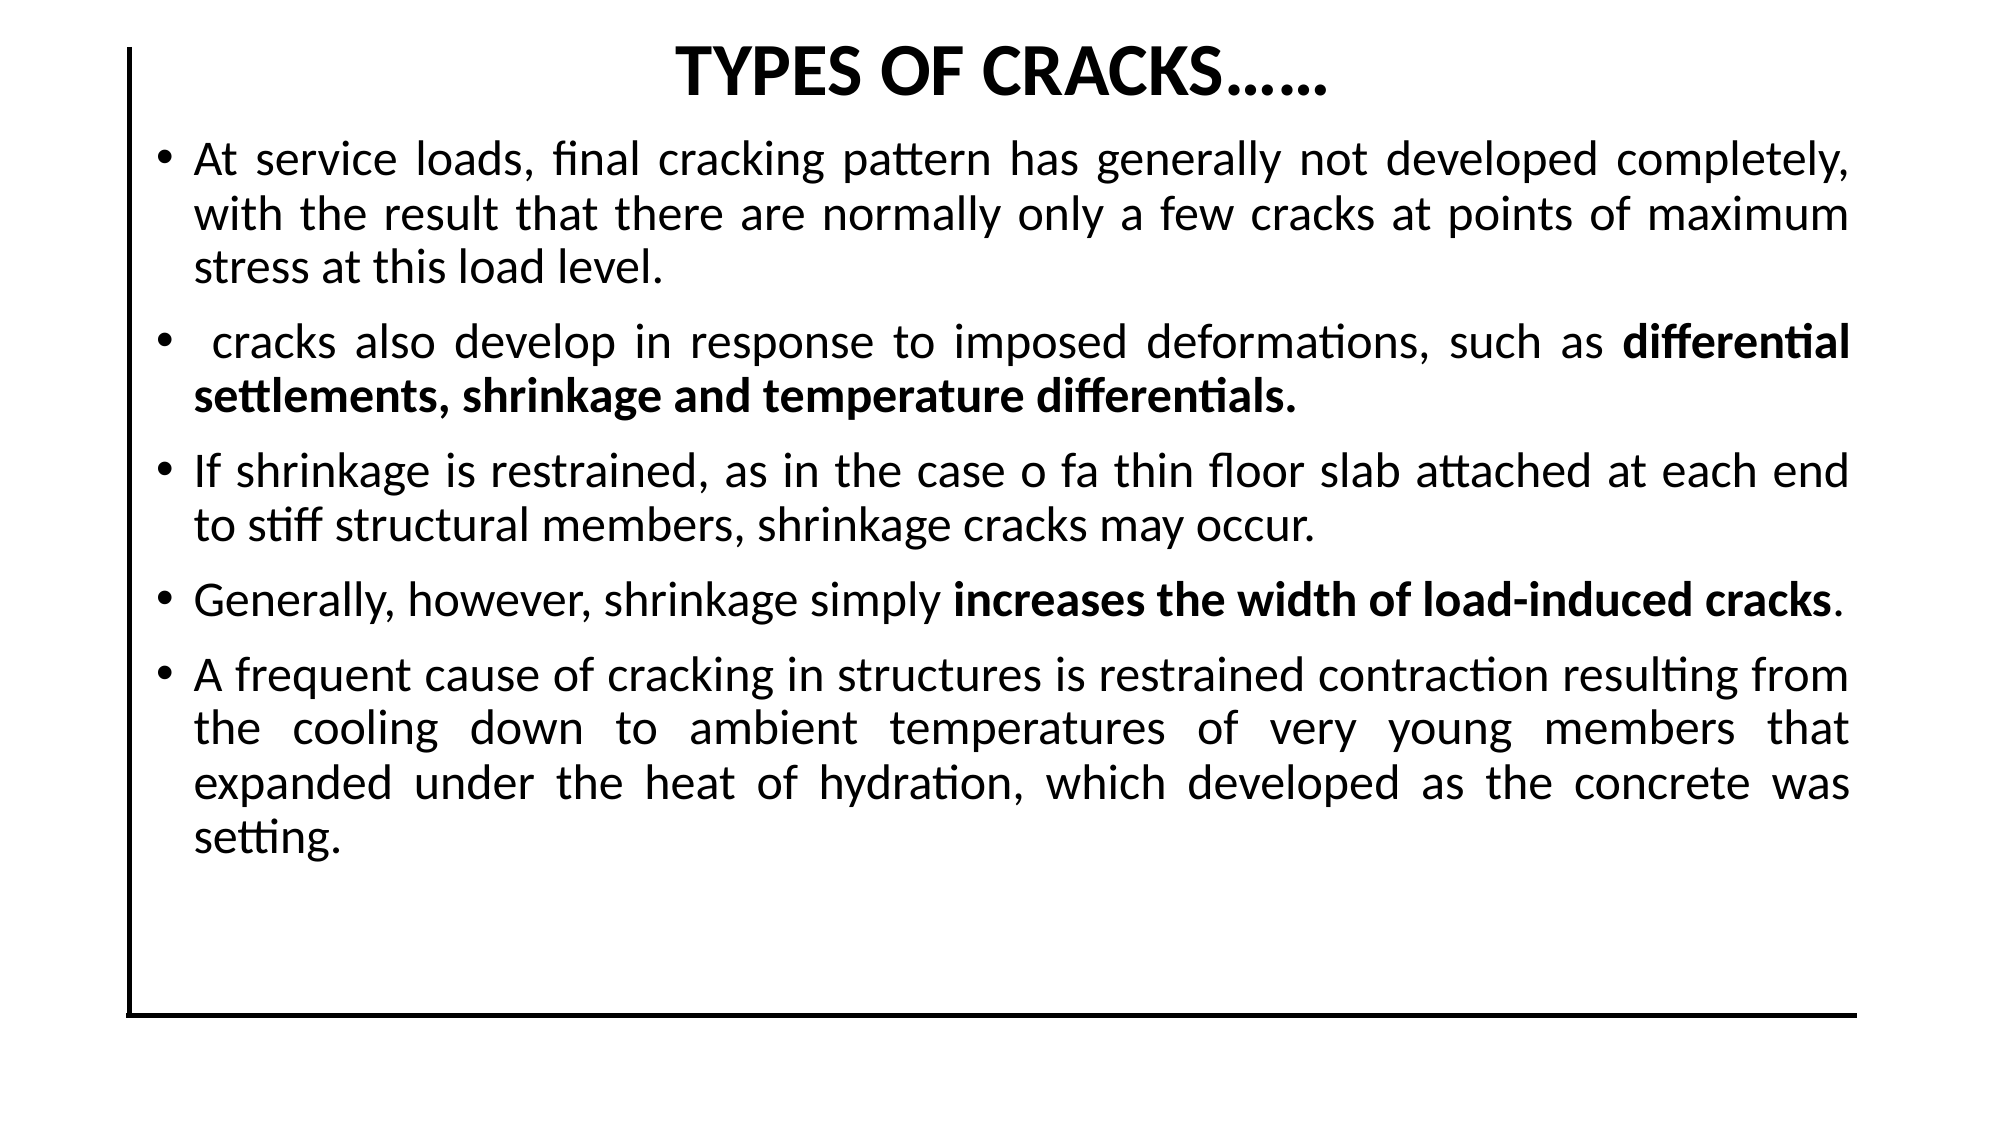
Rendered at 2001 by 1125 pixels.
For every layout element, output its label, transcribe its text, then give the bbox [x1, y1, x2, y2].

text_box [130, 46, 138, 914]
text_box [125, 46, 129, 914]
list TYPES OF CRACKS…… At service loads, final cracking pattern has generally not developed completely, with the result that there are normally only a few cracks at points of maximum stress at this load level. cracks also develop in response to imposed deformations, such as differential settlements, shrinkage and temperature differentials. If shrinkage is restrained, as in the case o fa thin floor slab attached at each end to stiff structural members, shrinkage cracks may occur. Generally, however, shrinkage simply increases the width of load-induced cracks. A frequent cause of cracking in structures is restrained contraction resulting from the cooling down to ambient temperatures of very young members that expanded under the heat of hydration, which developed as the concrete was setting. [140, 22, 1867, 991]
